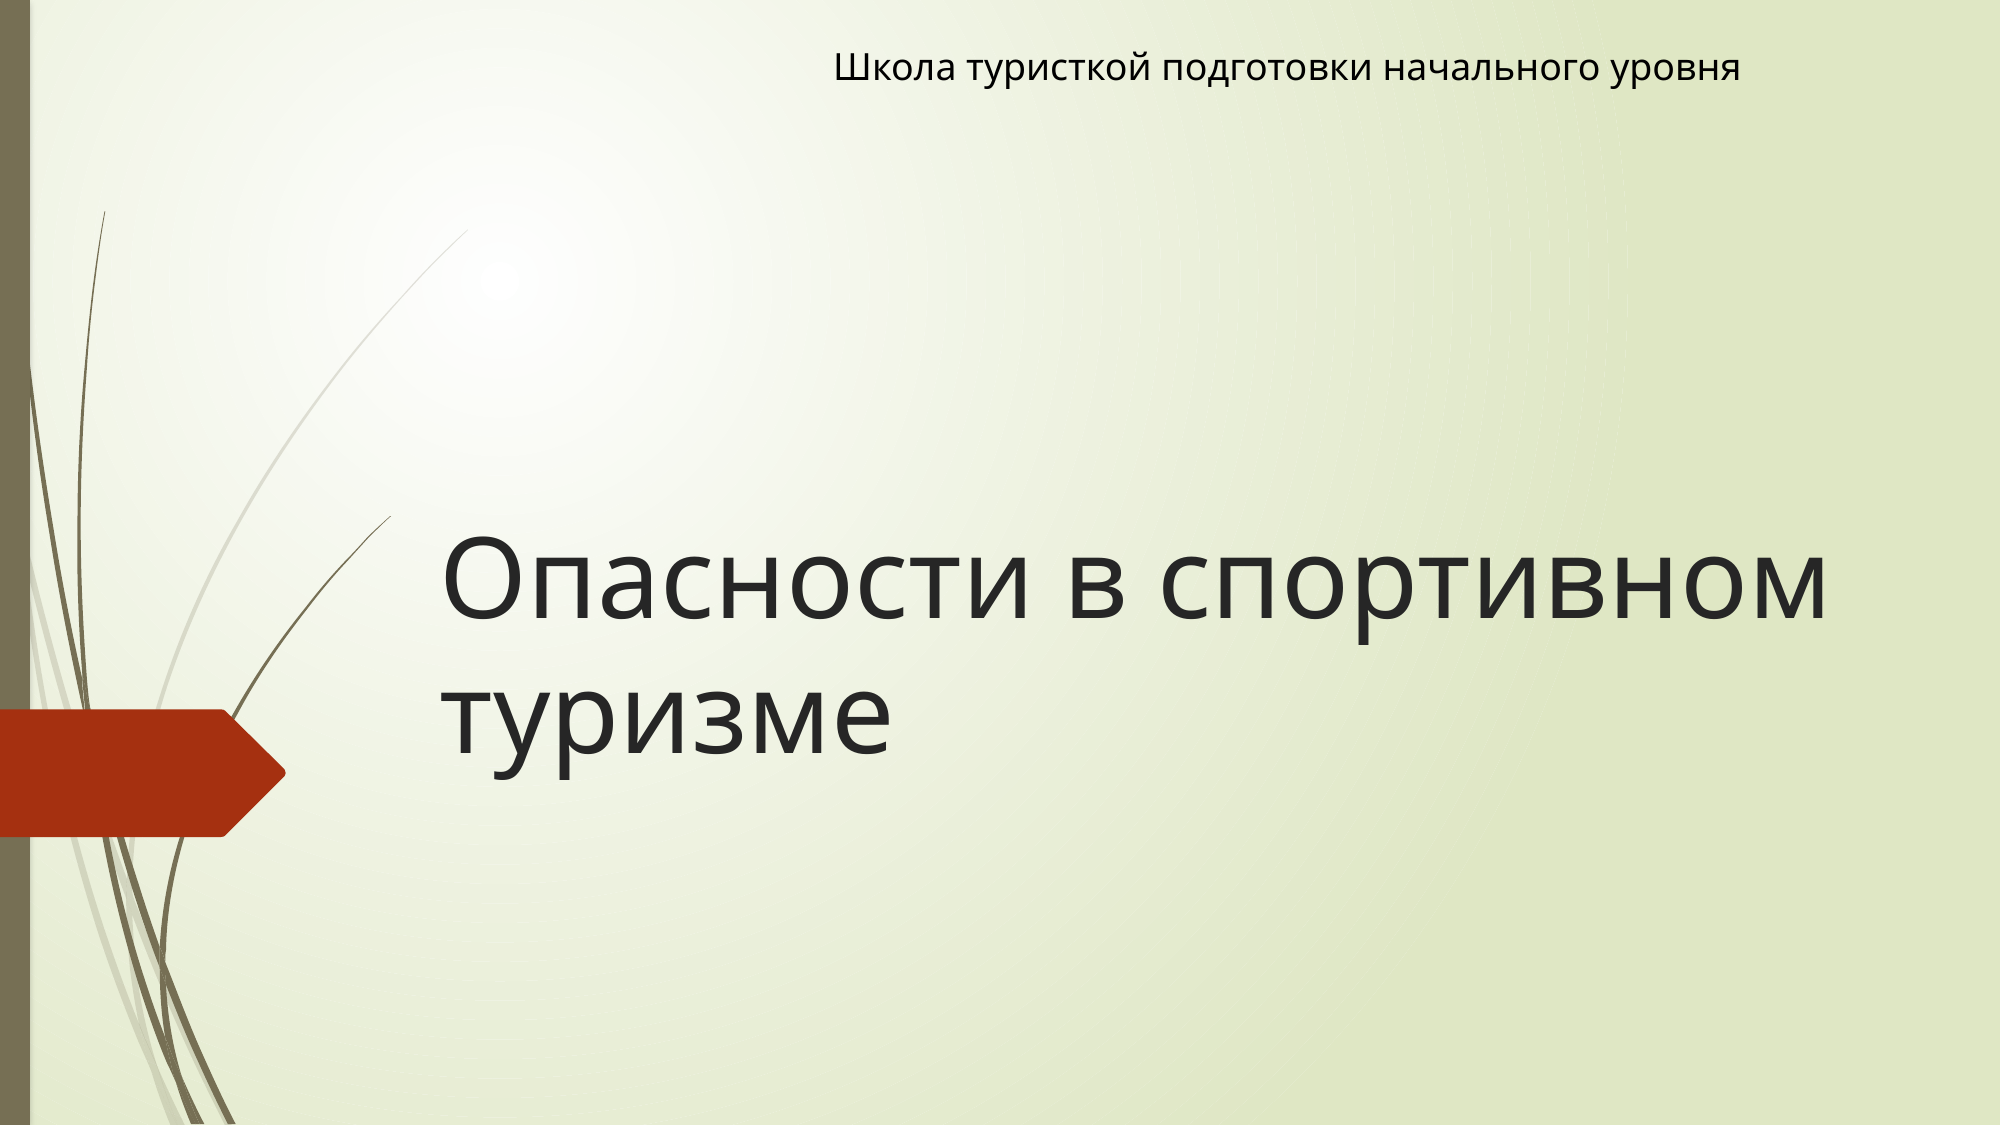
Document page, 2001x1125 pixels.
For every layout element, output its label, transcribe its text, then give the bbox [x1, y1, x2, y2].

subtitle Школа туристкой подготовки начального уровня [818, 44, 1984, 99]
title Опасности в спортивном туризме [424, 412, 1888, 784]
